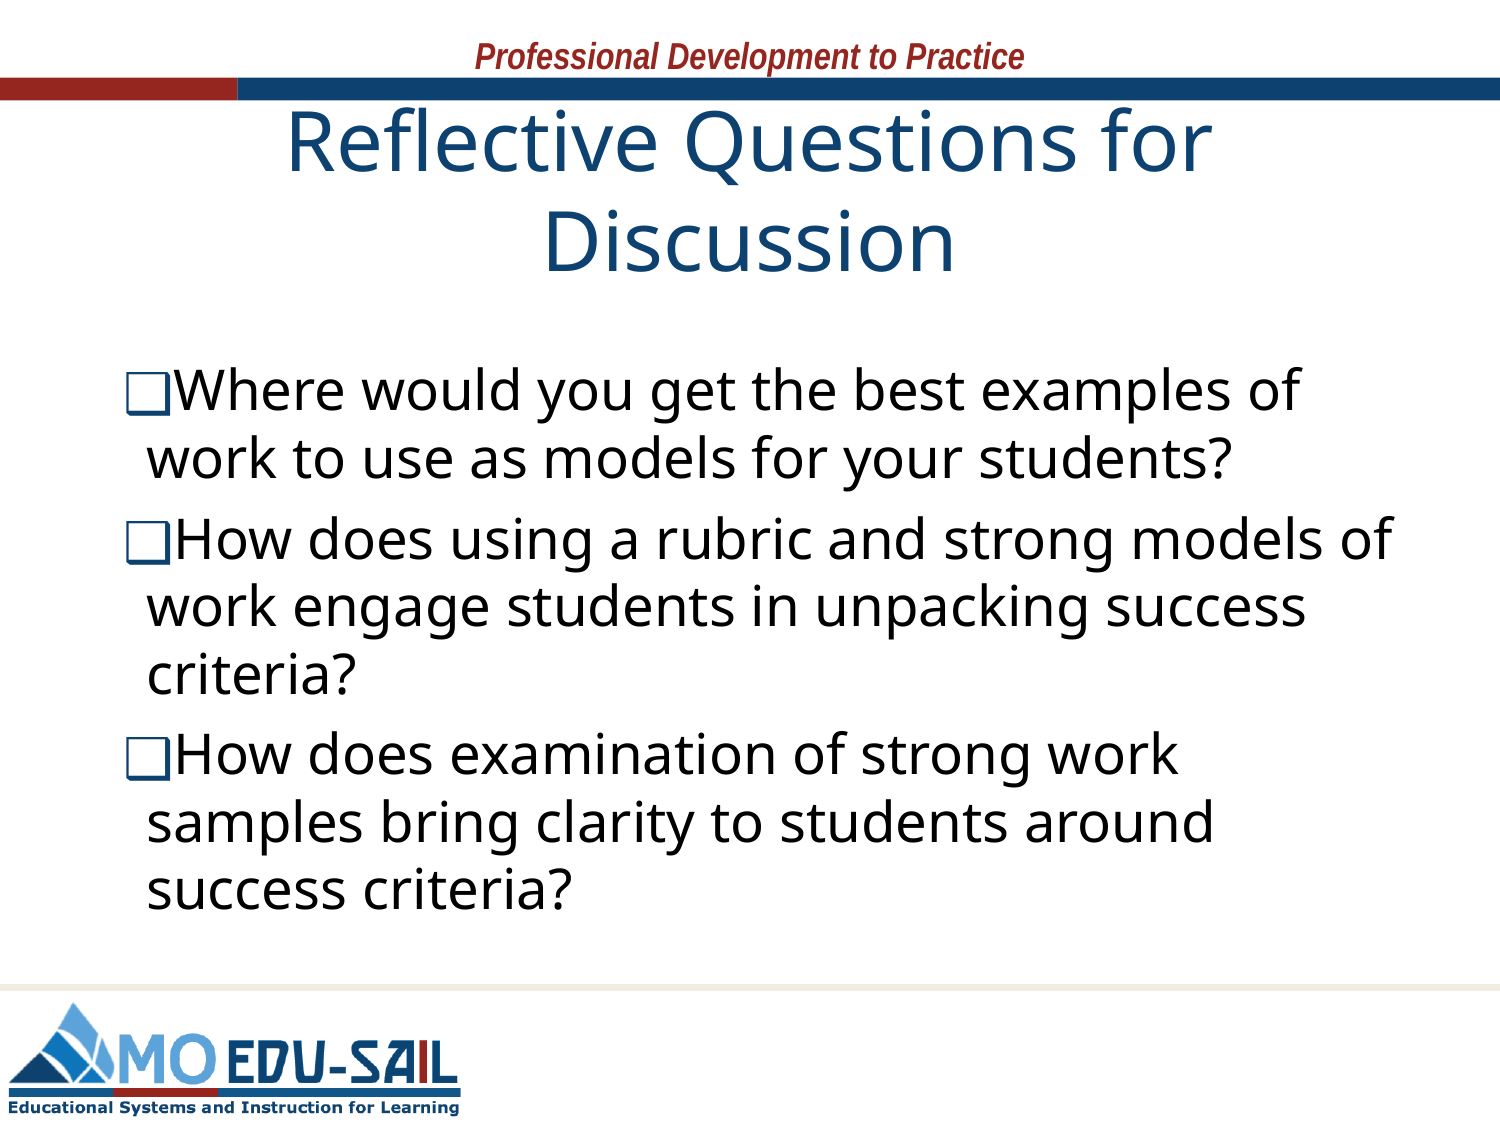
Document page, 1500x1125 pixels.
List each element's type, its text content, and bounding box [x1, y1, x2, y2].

list Where would you get the best examples of work to use as models for your students? How does using a rubric and strong models of work engage students in unpacking success criteria? How does examination of strong work samples bring clarity to students around success criteria? [75, 339, 1425, 864]
picture [8, 997, 475, 1120]
title Reflective Questions for Discussion [75, 98, 1425, 279]
